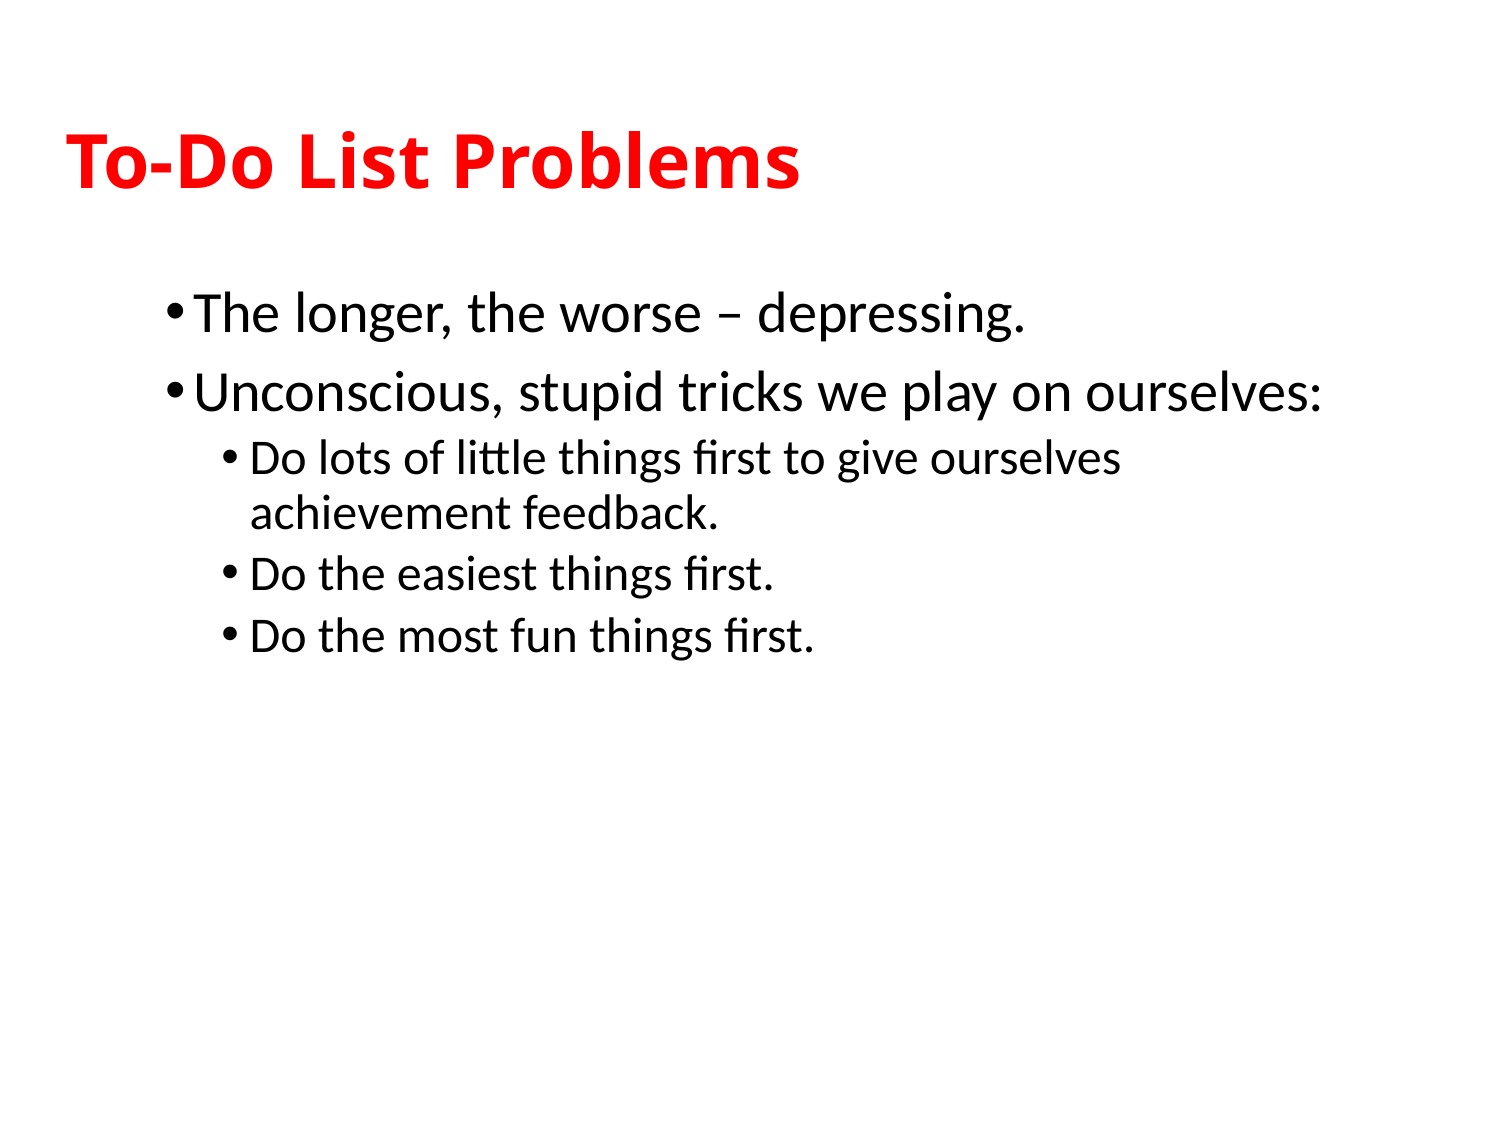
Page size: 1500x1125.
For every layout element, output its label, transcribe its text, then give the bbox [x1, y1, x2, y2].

title To-Do List Problems [50, 75, 1399, 213]
list The longer, the worse – depressing. Unconscious, stupid tricks we play on ourselves: Do lots of little things first to give ourselves achievement feedback. Do the easiest things first. Do the most fun things first. [150, 275, 1350, 950]
